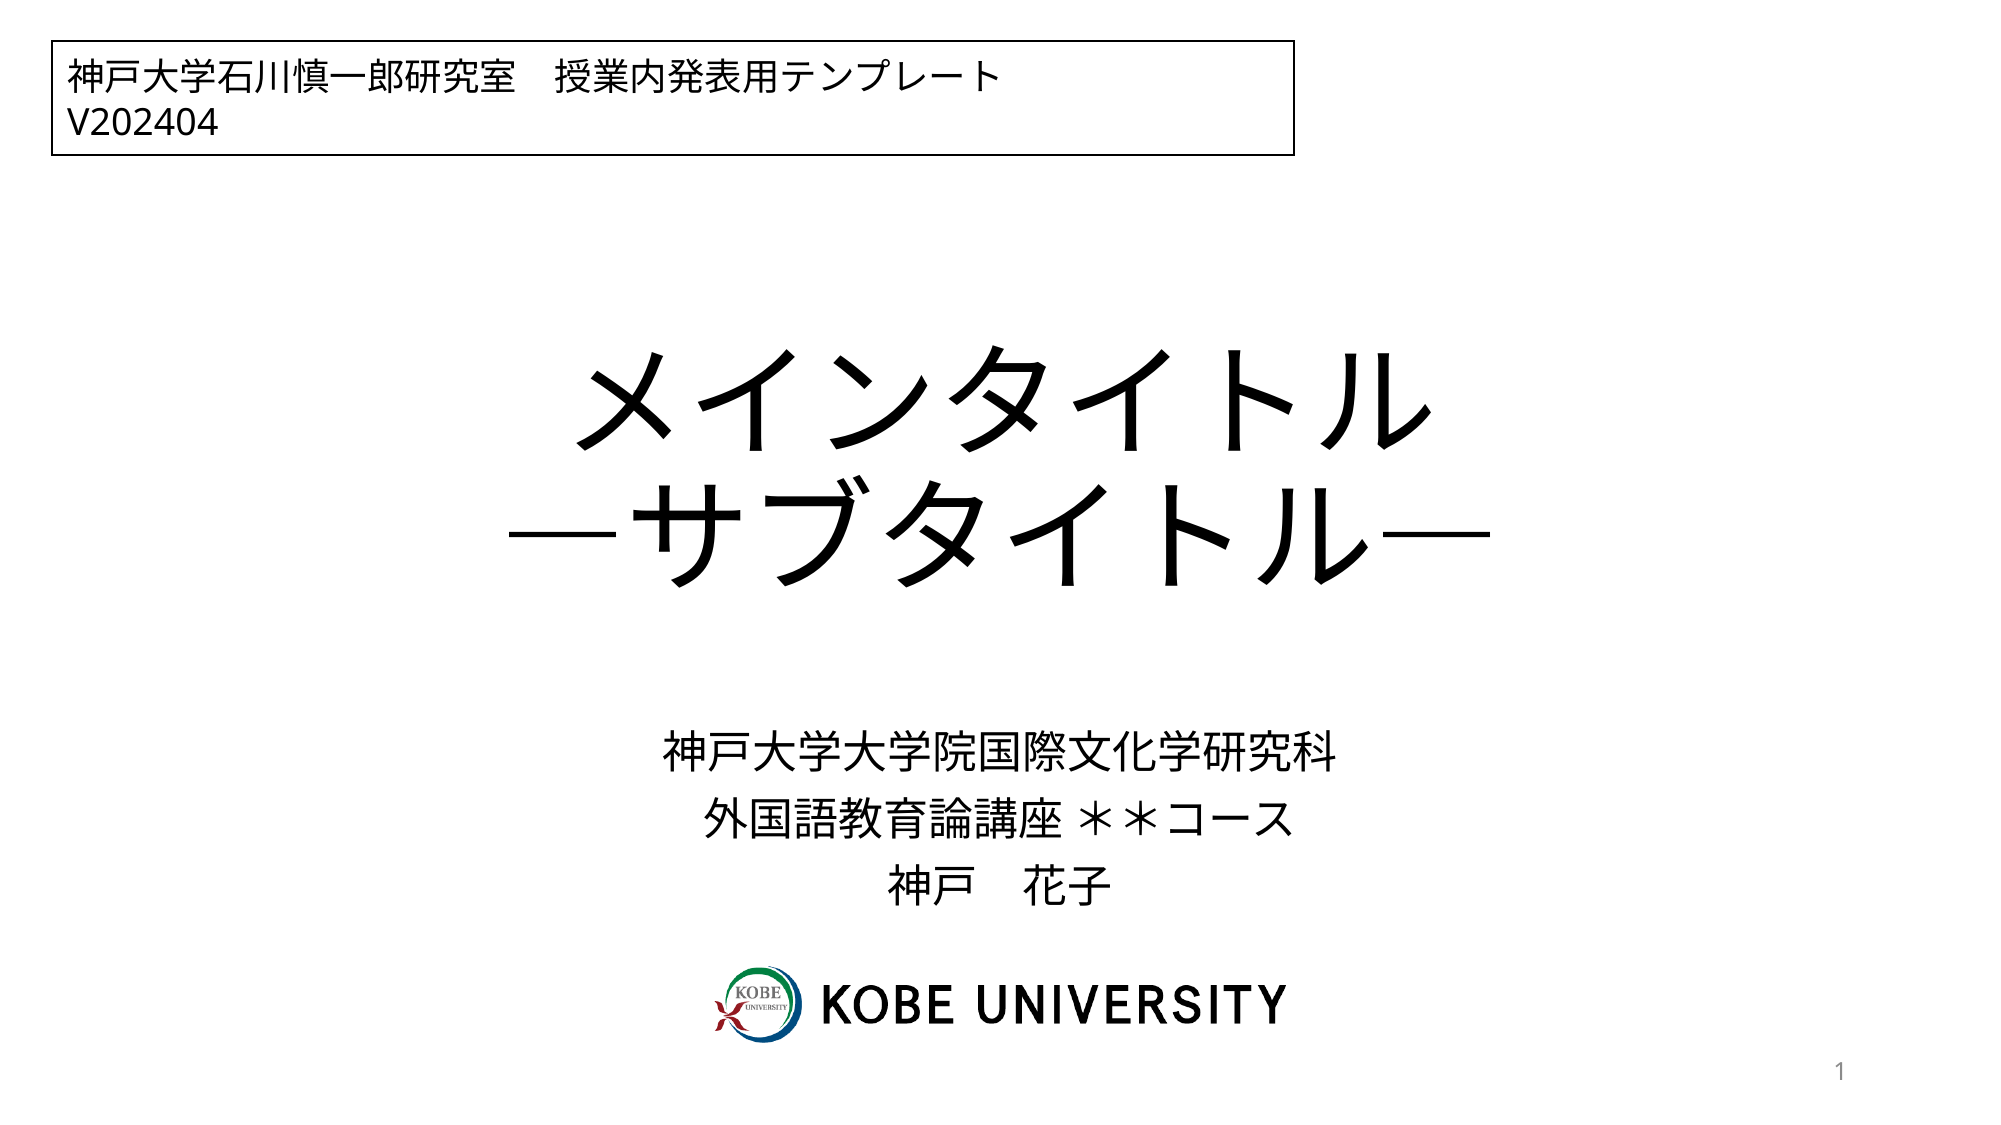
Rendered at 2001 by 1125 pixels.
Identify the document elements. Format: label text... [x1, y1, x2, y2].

text_box 神戸大学石川慎一郎研究室 授業内発表用テンプレート V202404 [51, 40, 1295, 156]
slide_number 1 [1412, 1042, 1863, 1103]
subtitle 神戸大学大学院国際文化学研究科 外国語教育論講座 ＊＊コース 神戸 花子 [249, 649, 1750, 921]
title メインタイトル ―サブタイトル― [249, 225, 1750, 617]
picture [695, 953, 1305, 1055]
